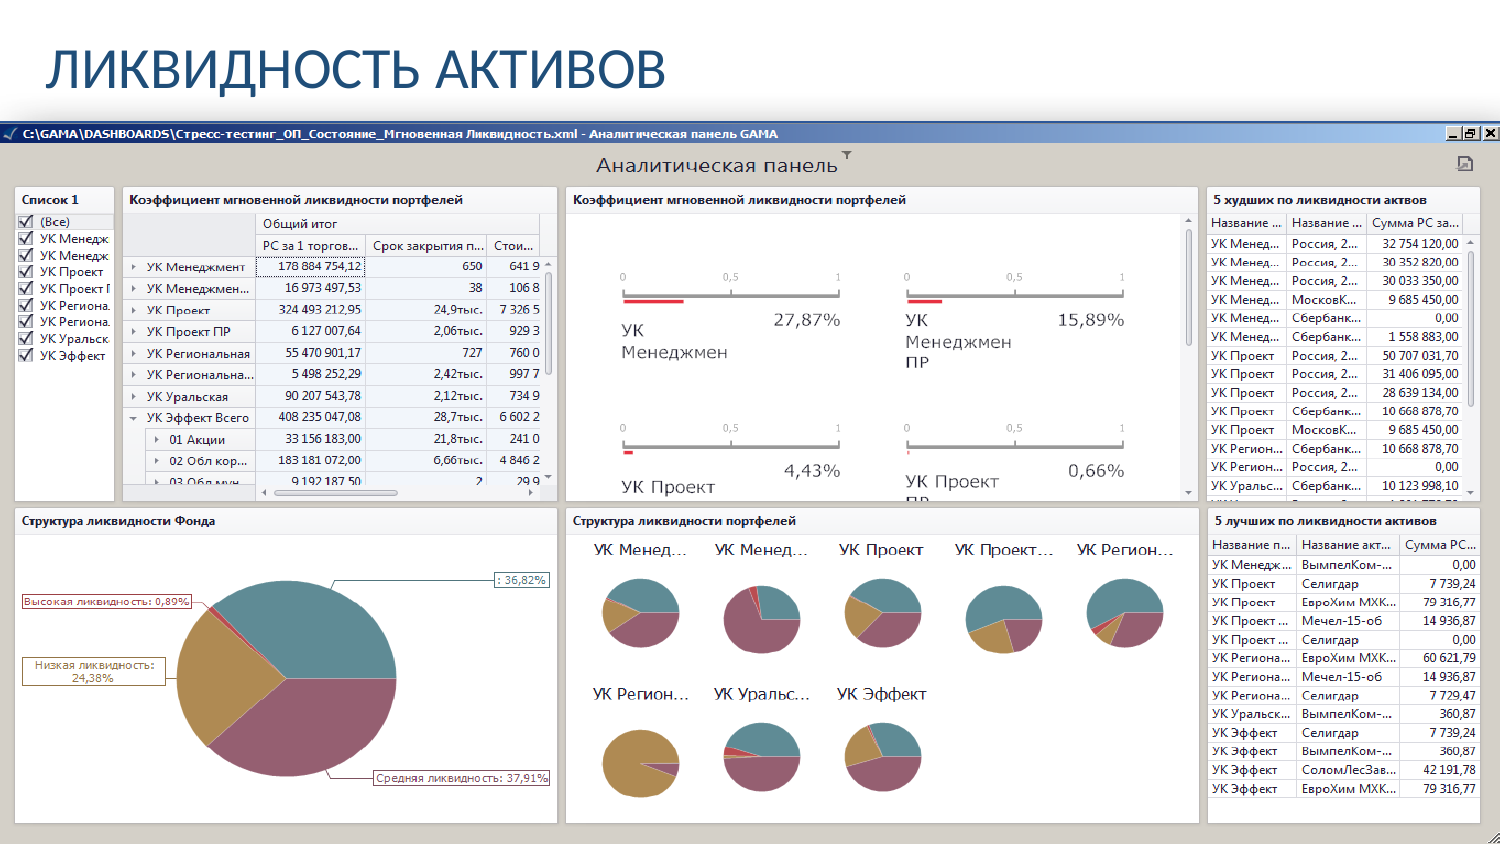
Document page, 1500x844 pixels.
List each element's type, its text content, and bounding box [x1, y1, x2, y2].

text_box ЛИКВИДНОСТЬ АКТИВОВ [31, 22, 925, 105]
picture [0, 121, 1500, 844]
